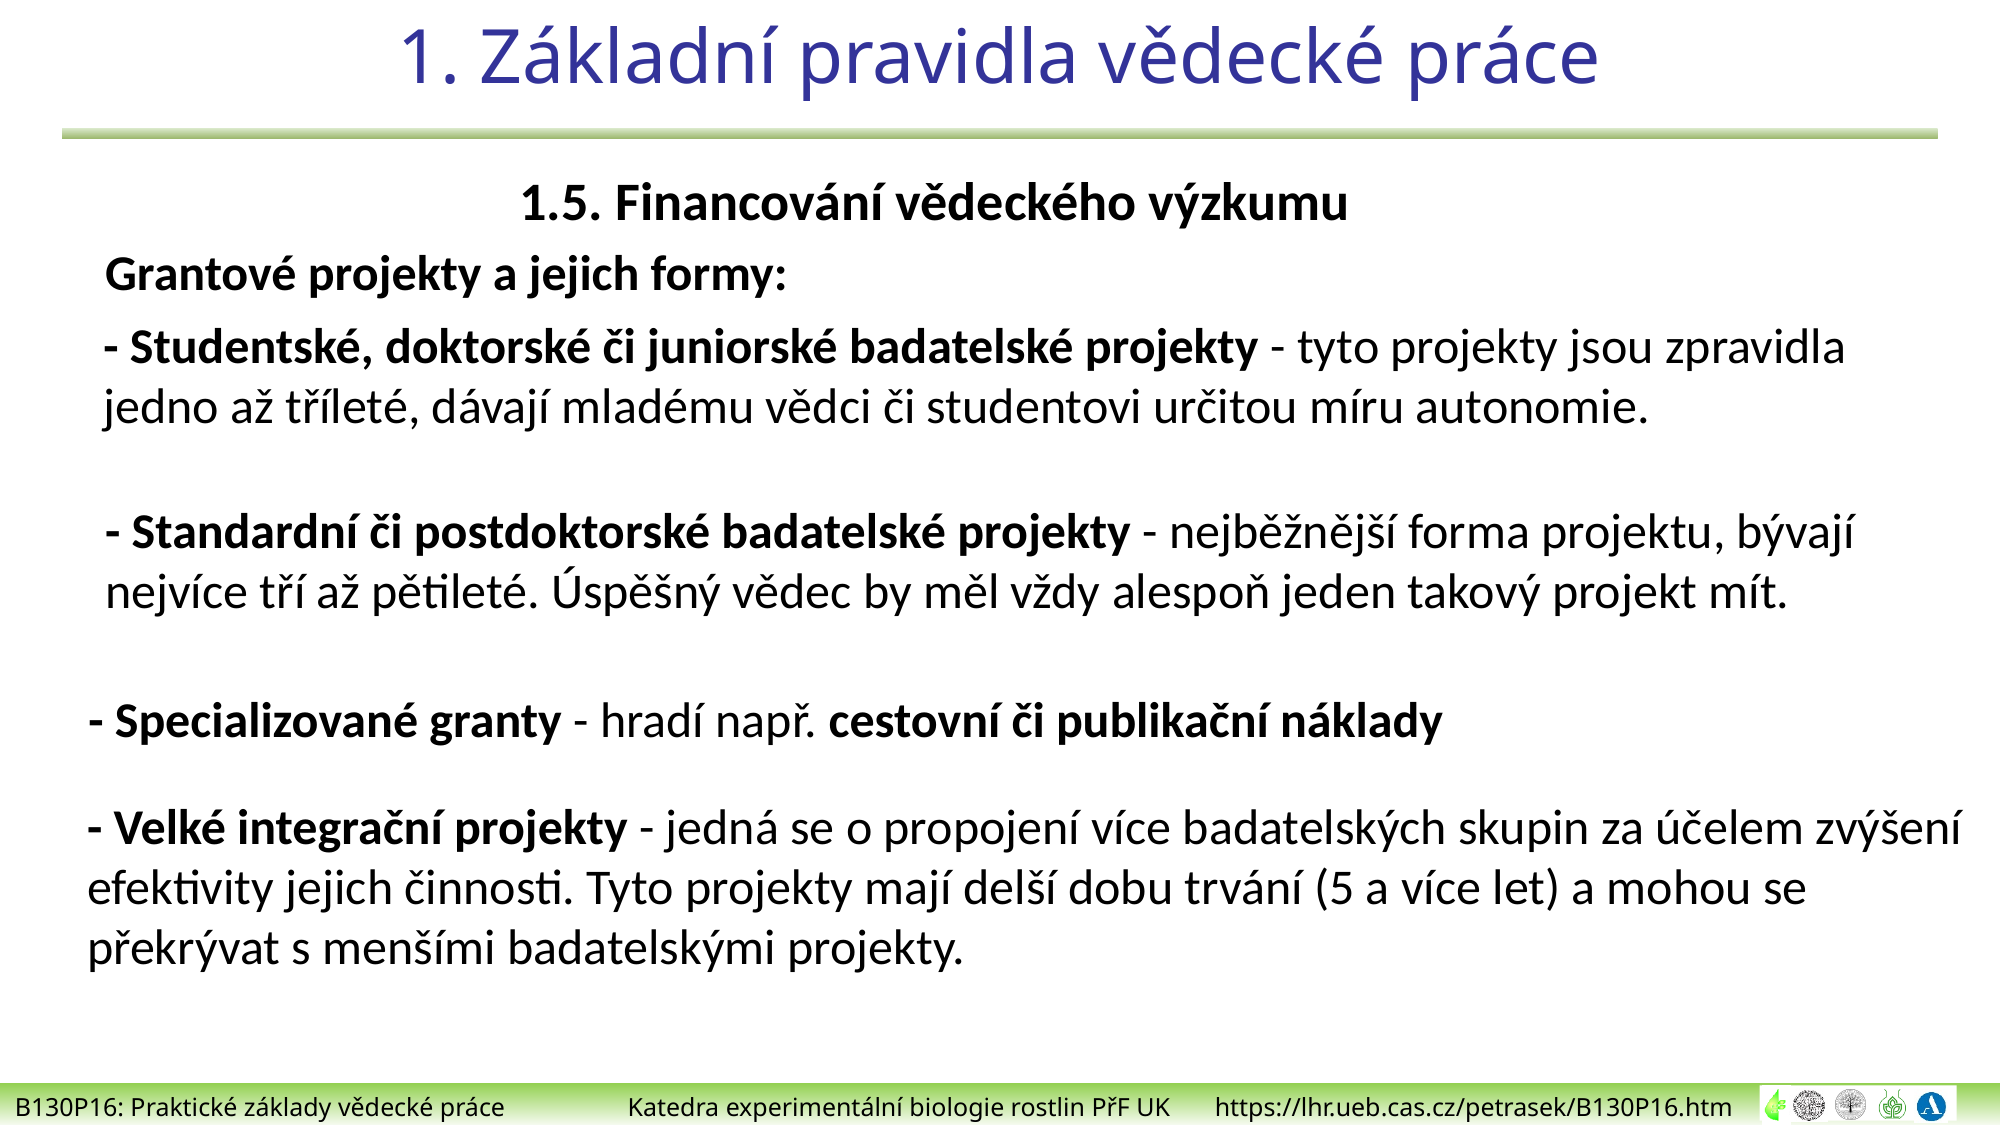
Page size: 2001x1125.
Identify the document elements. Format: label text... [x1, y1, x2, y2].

text_box - Velké integrační projekty - jedná se o propojení více badatelských skupin za účelem zvýšení efektivity jejich činnosti. Tyto projekty mají delší dobu trvání (5 a více let) a mohou se překrývat s menšími badatelskými projekty. [72, 786, 1999, 982]
text_box Grantové projekty a jejich formy: [90, 232, 953, 306]
text_box 1. Základní pravidla vědecké práce [382, 1, 1617, 107]
text_box [59, 125, 1940, 141]
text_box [0, 1083, 2000, 1125]
text_box - Studentské, doktorské či juniorské badatelské projekty - tyto projekty jsou zpravidla jedno až tříleté, dávají mladému vědci či studentovi určitou míru autonomie. [88, 306, 1983, 442]
text_box - Specializované granty - hradí např. cestovní či publikační náklady [73, 680, 1992, 756]
text_box - Standardní či postdoktorské badatelské projekty - nejběžnější forma projektu, bývají nejvíce tří až pětileté. Úspěšný vědec by měl vždy alespoň jeden takový projekt mít. [90, 491, 1886, 627]
text_box 1.5. Financování vědeckého výzkumu [314, 159, 1555, 239]
